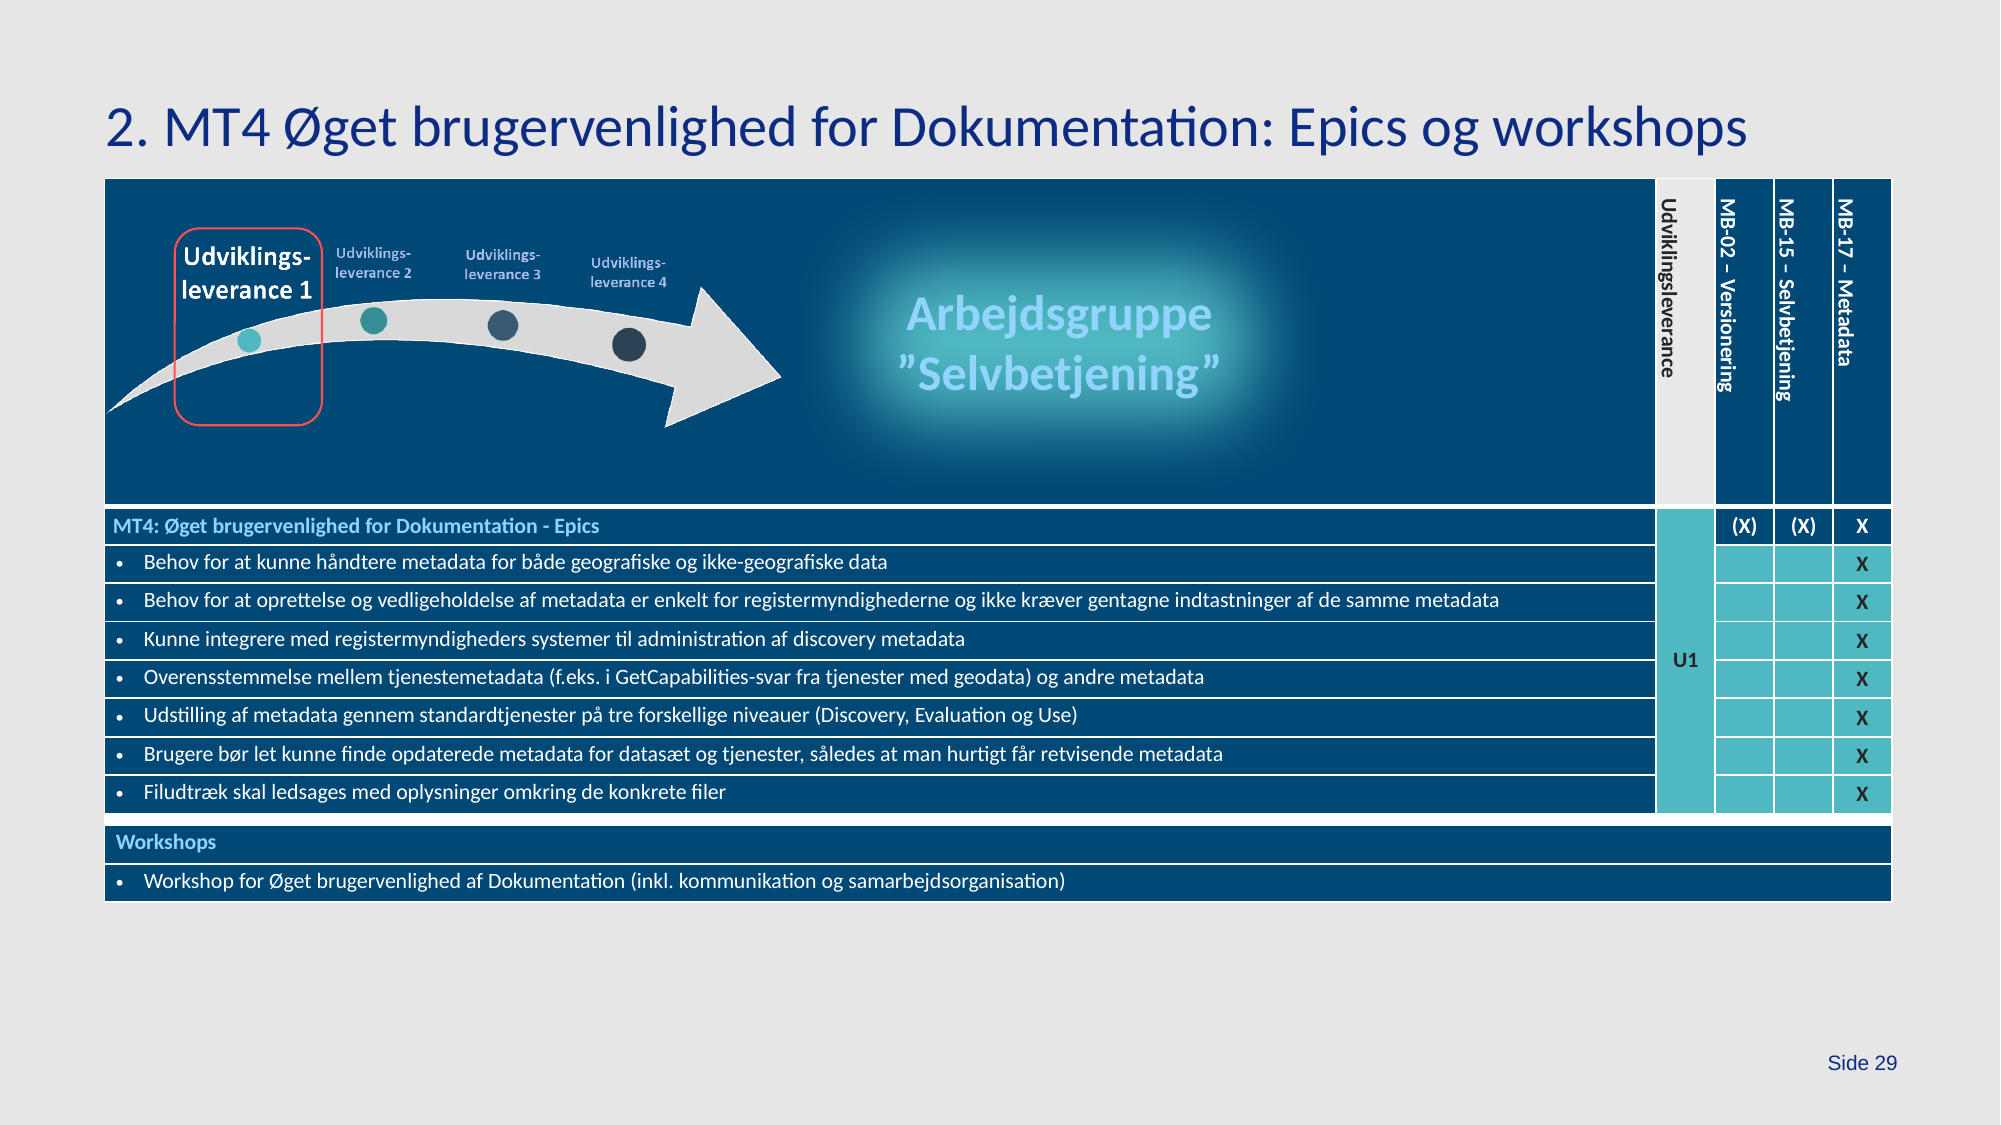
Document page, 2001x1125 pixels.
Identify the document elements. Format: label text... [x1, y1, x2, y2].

table_cell [1716, 584, 1773, 621]
table_cell Brugere bør let kunne finde opdaterede metadata for datasæt og tjenester, således at man hurtigt får retvisende metadata [105, 738, 1655, 774]
table_cell Workshop for Øget brugervenlighed af Dokumentation (inkl. kommunikation og samarbejdsorganisation) [105, 865, 1891, 901]
table_cell X [1834, 738, 1891, 774]
table_cell X [1834, 661, 1891, 697]
table_cell (X) [1716, 509, 1773, 544]
table_cell X [1834, 622, 1891, 659]
table_cell Udstilling af metadata gennem standardtjenester på tre forskellige niveauer (Discovery, Evaluation og Use) [105, 699, 1655, 736]
table_cell Behov for at oprettelse og vedligeholdelse af metadata er enkelt for registermyndighederne og ikke kræver gentagne indtastninger af de samme metadata [105, 584, 1655, 621]
table_cell Overensstemmelse mellem tjenestemetadata (f.eks. i GetCapabilities-svar fra tjenester med geodata) og andre metadata [105, 661, 1655, 697]
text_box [106, 228, 782, 428]
table_cell Kunne integrere med registermyndigheders systemer til administration af discovery metadata [105, 622, 1655, 659]
title 2. MT4 Øget brugervenlighed for Dokumentation: Epics og workshops [105, 55, 1908, 179]
table_header [105, 179, 1655, 504]
table_header MB-17 – Metadata [1834, 179, 1891, 504]
table_cell X [1834, 584, 1891, 621]
table_cell [1775, 738, 1832, 774]
table_cell X [1834, 509, 1891, 544]
table_cell (X) [1775, 509, 1832, 544]
table_cell [1775, 776, 1832, 813]
table_cell Workshops [105, 826, 1891, 863]
table_cell X [1834, 776, 1891, 813]
table_cell [1775, 622, 1832, 659]
table_cell U1 [1657, 509, 1714, 813]
table_cell [1716, 546, 1773, 582]
table_cell Filudtræk skal ledsages med oplysninger omkring de konkrete filer [105, 776, 1655, 813]
table_cell [1716, 699, 1773, 736]
table_cell [105, 814, 1891, 824]
table_cell X [1834, 546, 1891, 582]
table_cell MT4: Øget brugervenlighed for Dokumentation - Epics [105, 509, 1655, 544]
table_cell [1775, 584, 1832, 621]
slide_number Side 29 [1767, 1017, 1898, 1075]
table_header MB-02 – Versionering [1716, 179, 1773, 504]
text_box Arbejdsgruppe ”Selvbetjening” [876, 268, 1244, 415]
table_cell [1716, 738, 1773, 774]
table_cell [1775, 546, 1832, 582]
table_cell [1775, 661, 1832, 697]
table_cell [1716, 661, 1773, 697]
table_header MB-15 – Selvbetjening [1775, 179, 1832, 504]
table_cell [1716, 776, 1773, 813]
table_cell [1716, 622, 1773, 659]
table_cell Behov for at kunne håndtere metadata for både geografiske og ikke-geografiske data [105, 546, 1655, 582]
table_header Udviklingsleverance [863, 256, 1256, 427]
table_cell [1775, 699, 1832, 736]
table_header Udviklingsleverance [1657, 179, 1714, 504]
table_cell X [1834, 699, 1891, 736]
